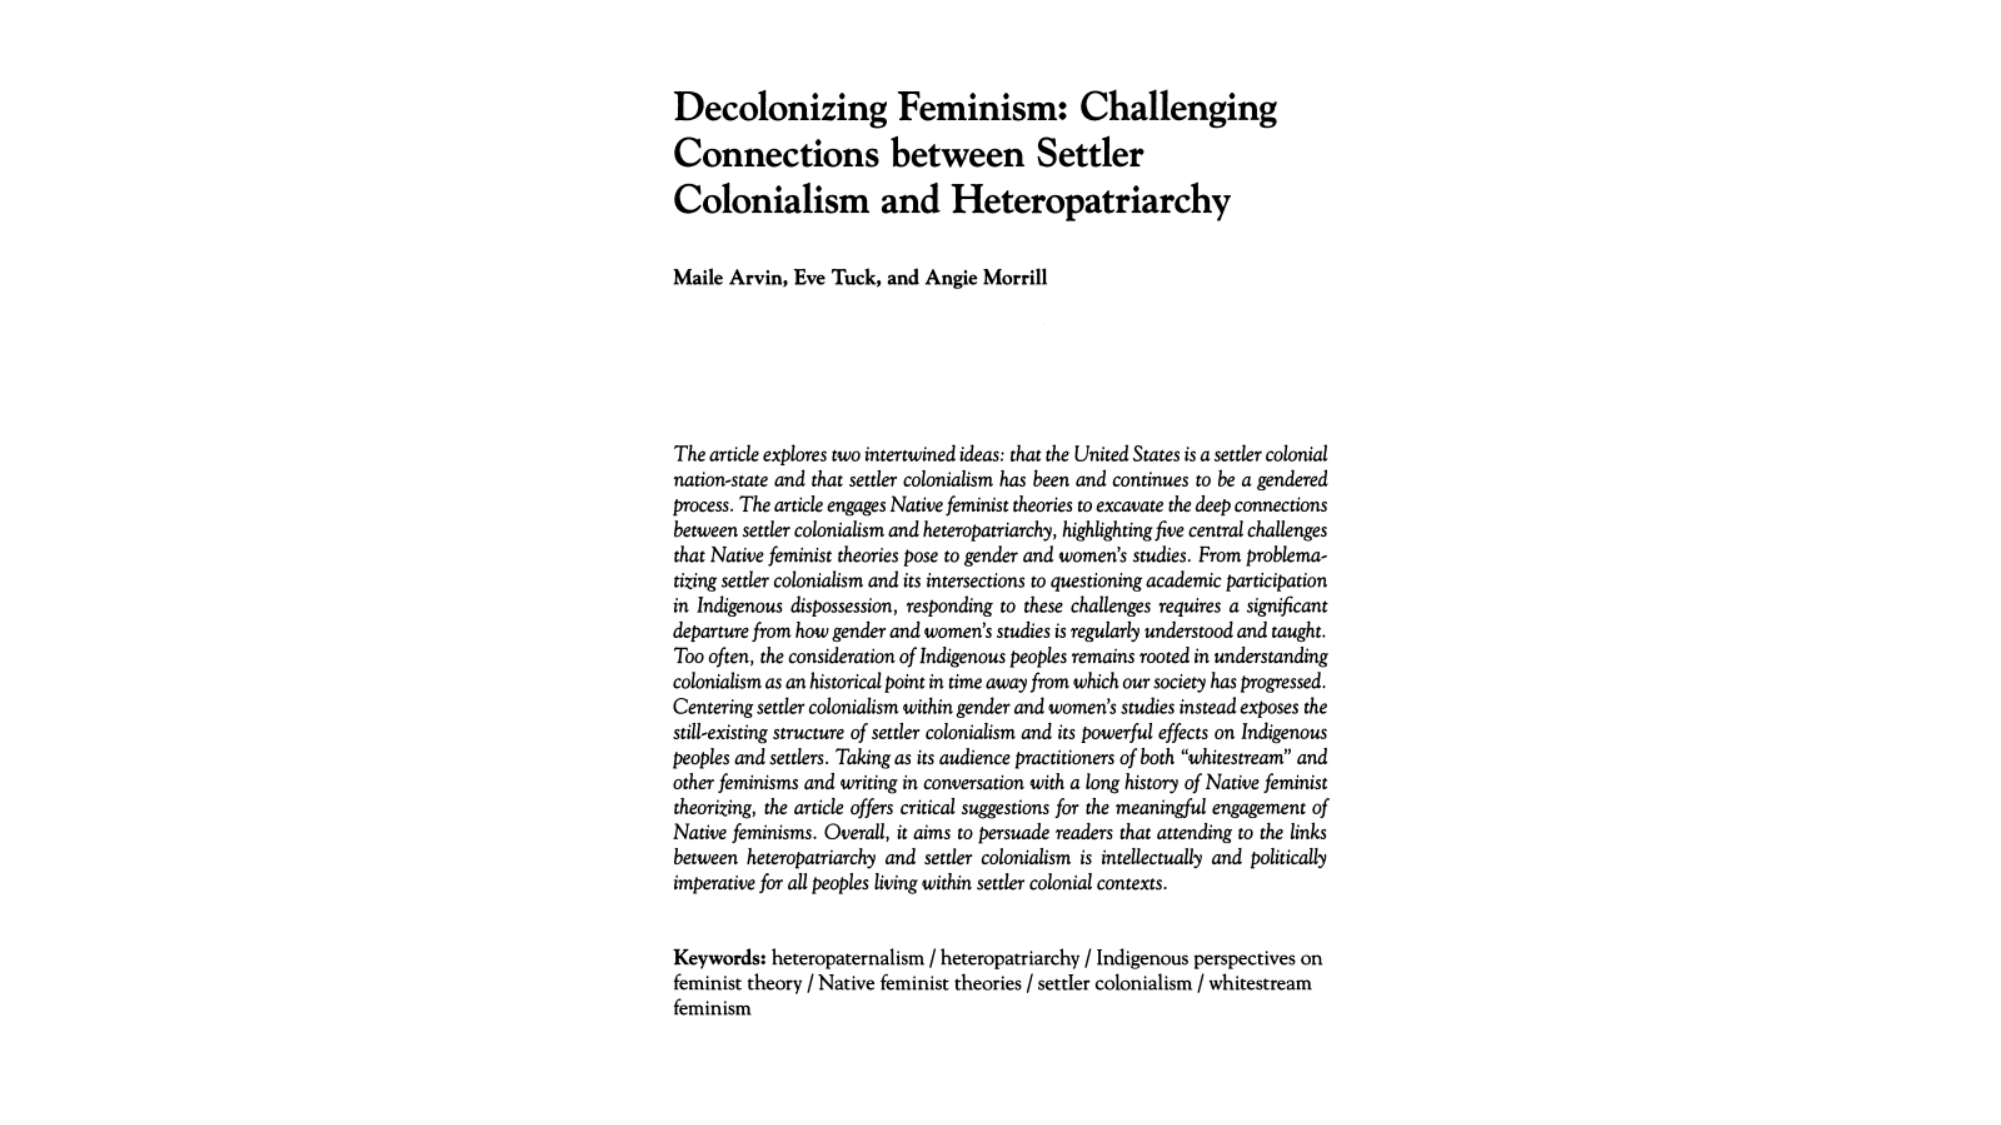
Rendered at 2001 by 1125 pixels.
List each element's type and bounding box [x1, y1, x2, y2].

list [618, 59, 1351, 1032]
